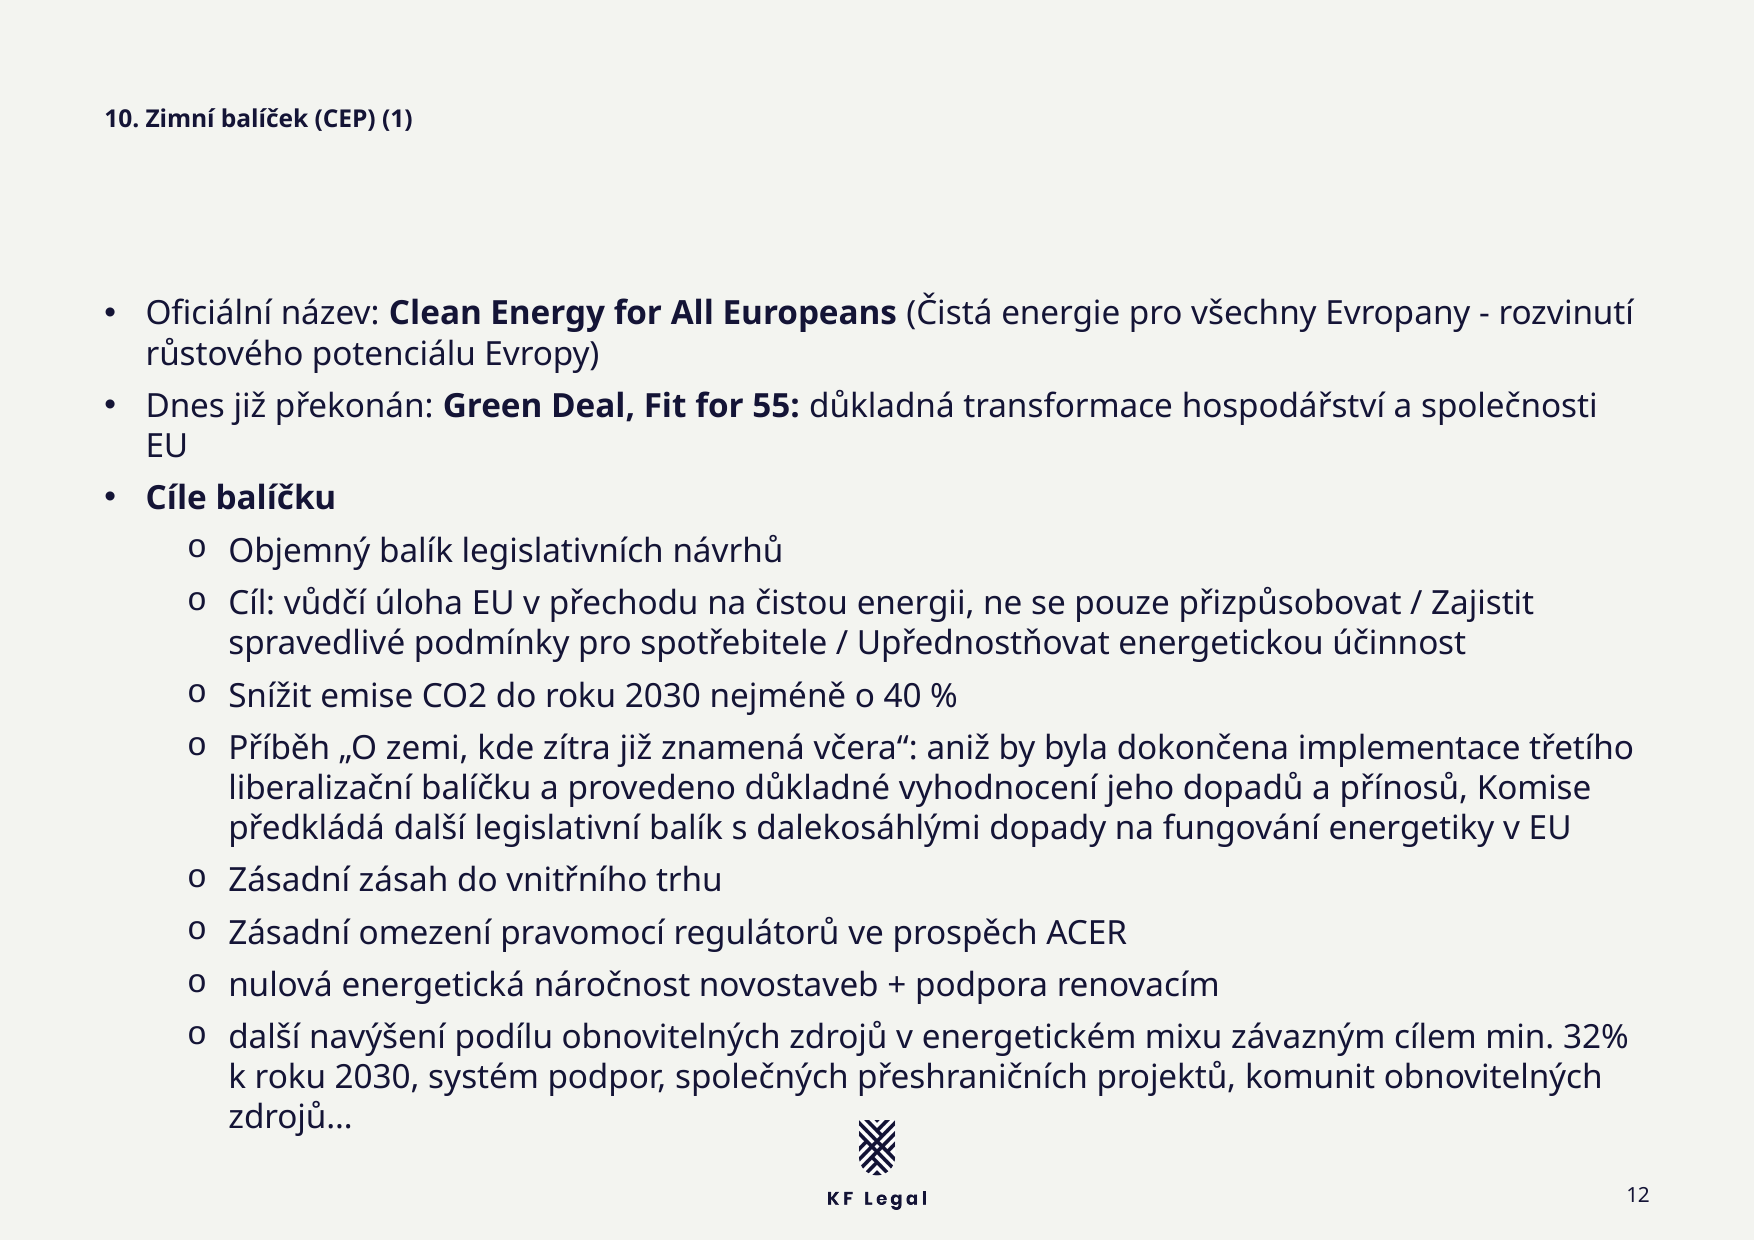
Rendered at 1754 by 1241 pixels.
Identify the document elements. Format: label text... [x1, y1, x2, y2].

list Oficiální název: Clean Energy for All Europeans (Čistá energie pro všechny Evropany - rozvinutí růstového potenciálu Evropy) Dnes již překonán: Green Deal, Fit for 55: důkladná transformace hospodářství a společnosti EU Cíle balíčku Objemný balík legislativních návrhů Cíl: vůdčí úloha EU v přechodu na čistou energii, ne se pouze přizpůsobovat / Zajistit spravedlivé podmínky pro spotřebitele / Upřednostňovat energetickou účinnost Snížit emise CO2 do roku 2030 nejméně o 40 % Příběh „O zemi, kde zítra již znamená včera“: aniž by byla dokončena implementace třetího liberalizační balíčku a provedeno důkladné vyhodnocení jeho dopadů a přínosů, Komise předkládá další legislativní balík s dalekosáhlými dopady na fungování energetiky v EU Zásadní zásah do vnitřního trhu Zásadní omezení pravomocí regulátorů ve prospěch ACER nulová energetická náročnost novostaveb + podpora renovacím další navýšení podílu obnovitelných zdrojů v energetickém mixu závazným cílem min. 32% k roku 2030, systém podpor, společných přeshraničních projektů, komunit obnovitelných zdrojů… [89, 231, 1665, 1090]
picture [827, 1120, 926, 1210]
title 10. Zimní balíček (CEP) (1) [89, 66, 1665, 201]
slide_number 12 [1238, 1151, 1665, 1240]
